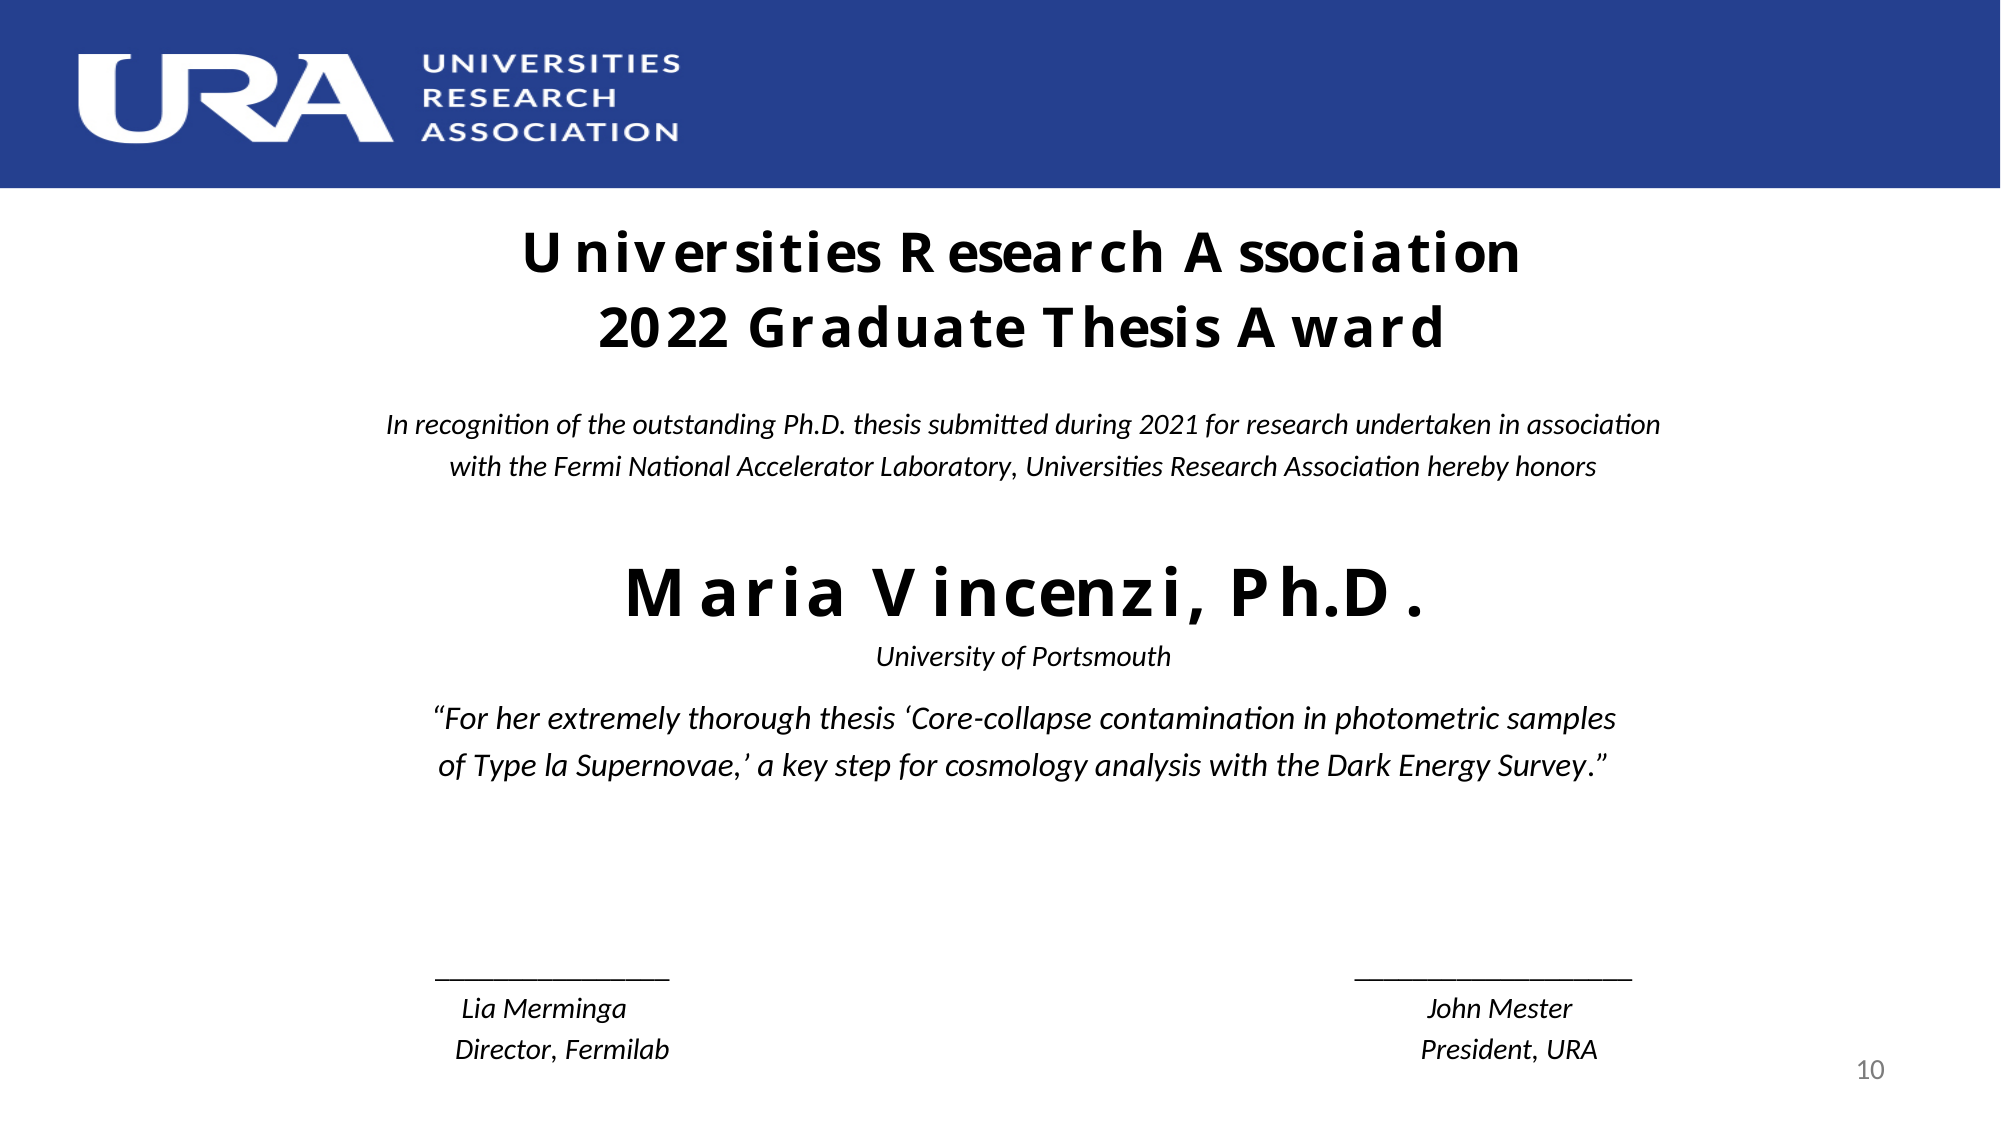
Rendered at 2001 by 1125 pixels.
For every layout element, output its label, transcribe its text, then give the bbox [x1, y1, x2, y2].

picture [0, 0, 2001, 1125]
slide_number 10 [1433, 1042, 1900, 1103]
